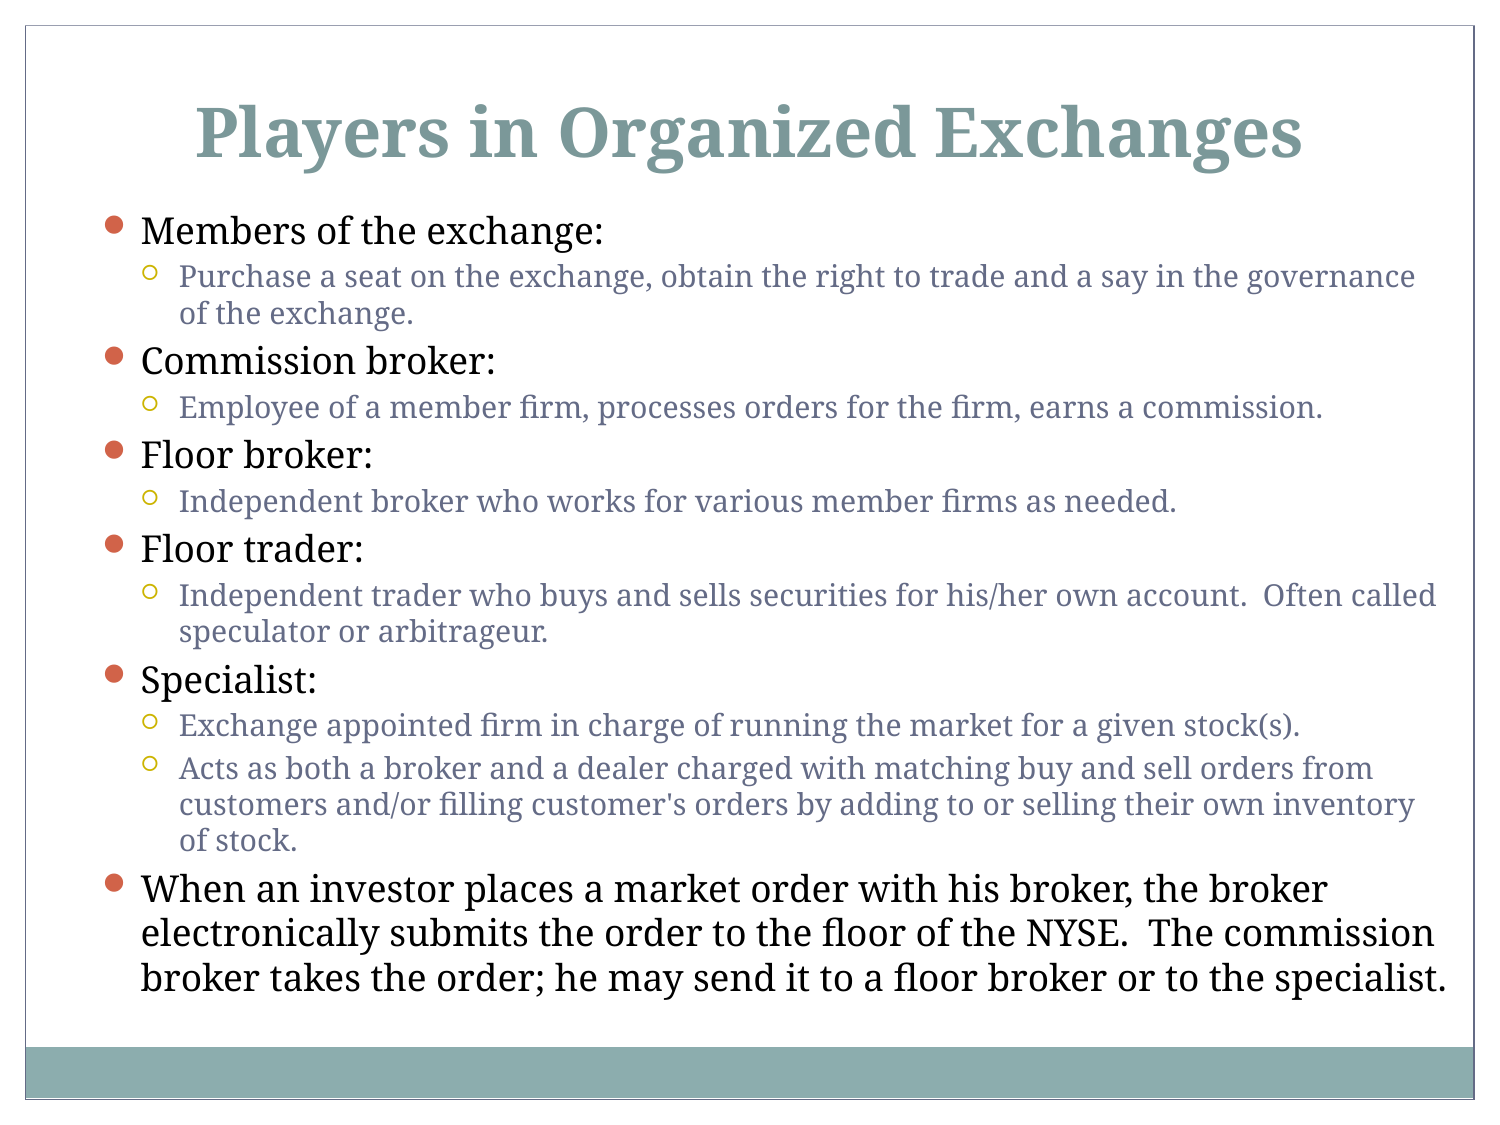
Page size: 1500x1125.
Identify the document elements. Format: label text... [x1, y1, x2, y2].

title Players in Organized Exchanges [112, 65, 1388, 179]
list Members of the exchange: Purchase a seat on the exchange, obtain the right to trade and a say in the governance of the exchange. Commission broker: Employee of a member firm, processes orders for the firm, earns a commission. Floor broker: Independent broker who works for various member firms as needed. Floor trader: Independent trader who buys and sells securities for his/her own account. Often called speculator or arbitrageur. Specialist: Exchange appointed firm in charge of running the market for a given stock(s). Acts as both a broker and a dealer charged with matching buy and sell orders from customers and/or filling customer's orders by adding to or selling their own inventory of stock. When an investor places a market order with his broker, the broker electronically submits the order to the floor of the NYSE. The commission broker takes the order; he may send it to a floor broker or to the specialist. [87, 200, 1463, 1038]
